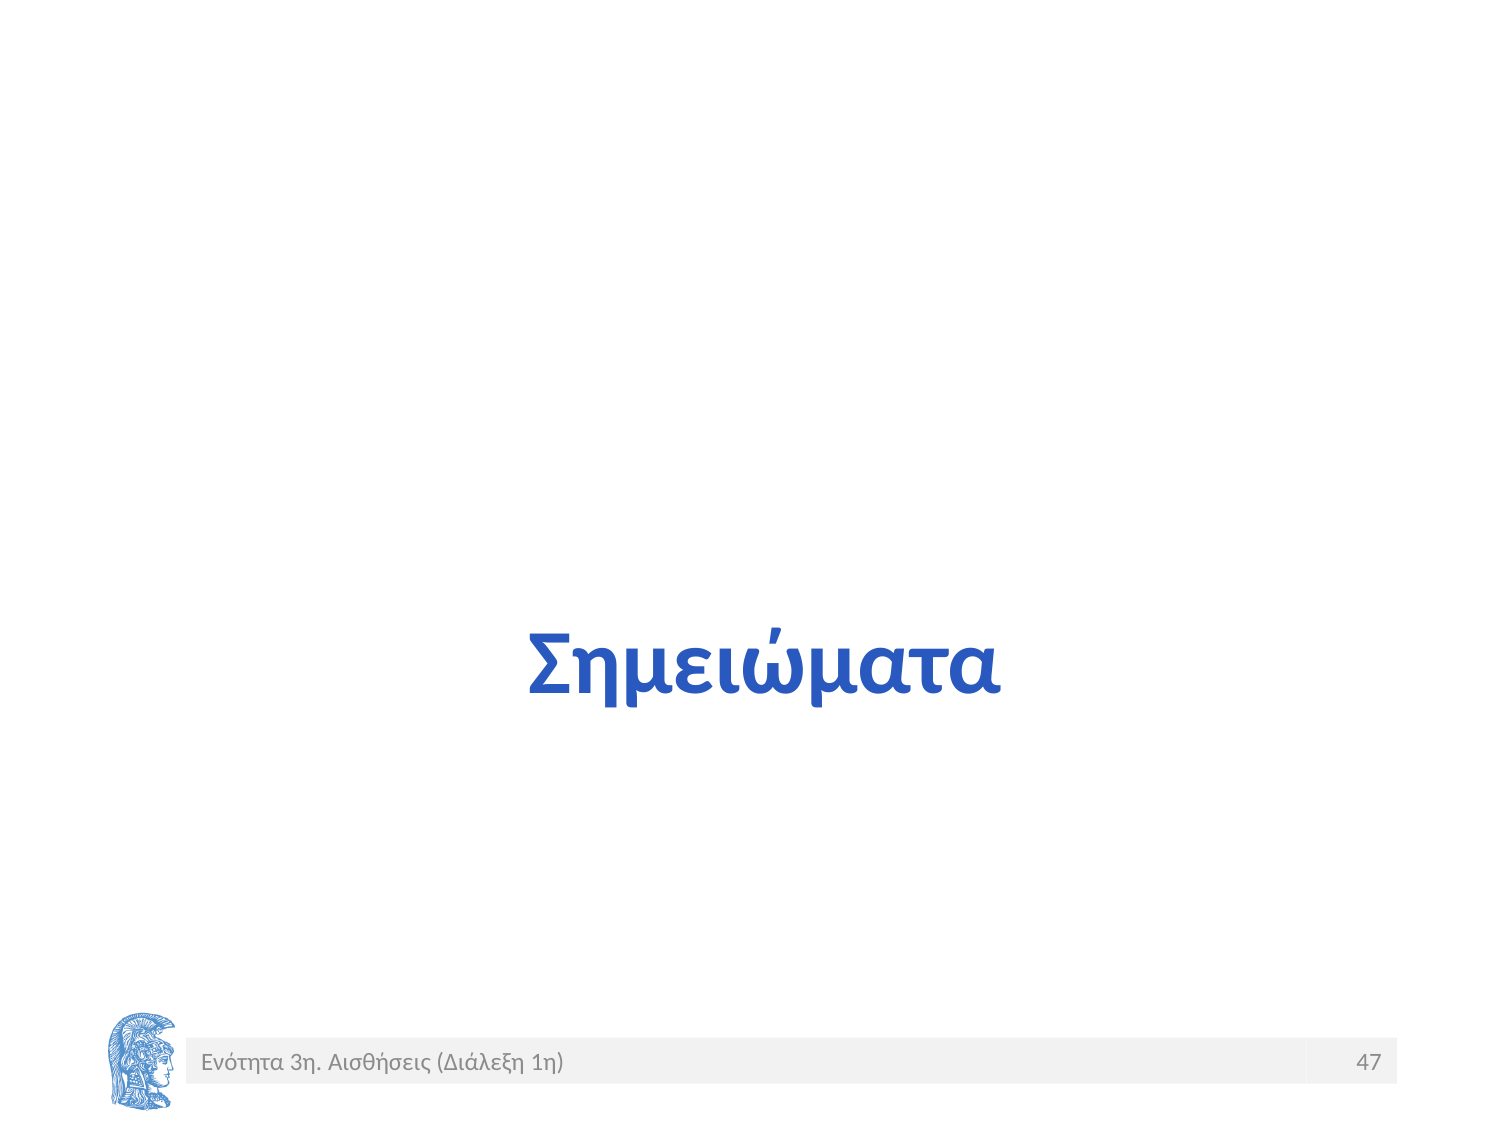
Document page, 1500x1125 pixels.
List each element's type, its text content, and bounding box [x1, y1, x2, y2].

slide_number 47 [1306, 1037, 1397, 1084]
picture [103, 1011, 186, 1114]
footer Ενότητα 3η. Αισθήσεις (Διάλεξη 1η) [186, 1037, 1306, 1084]
title Σημειώματα [118, 555, 1413, 773]
